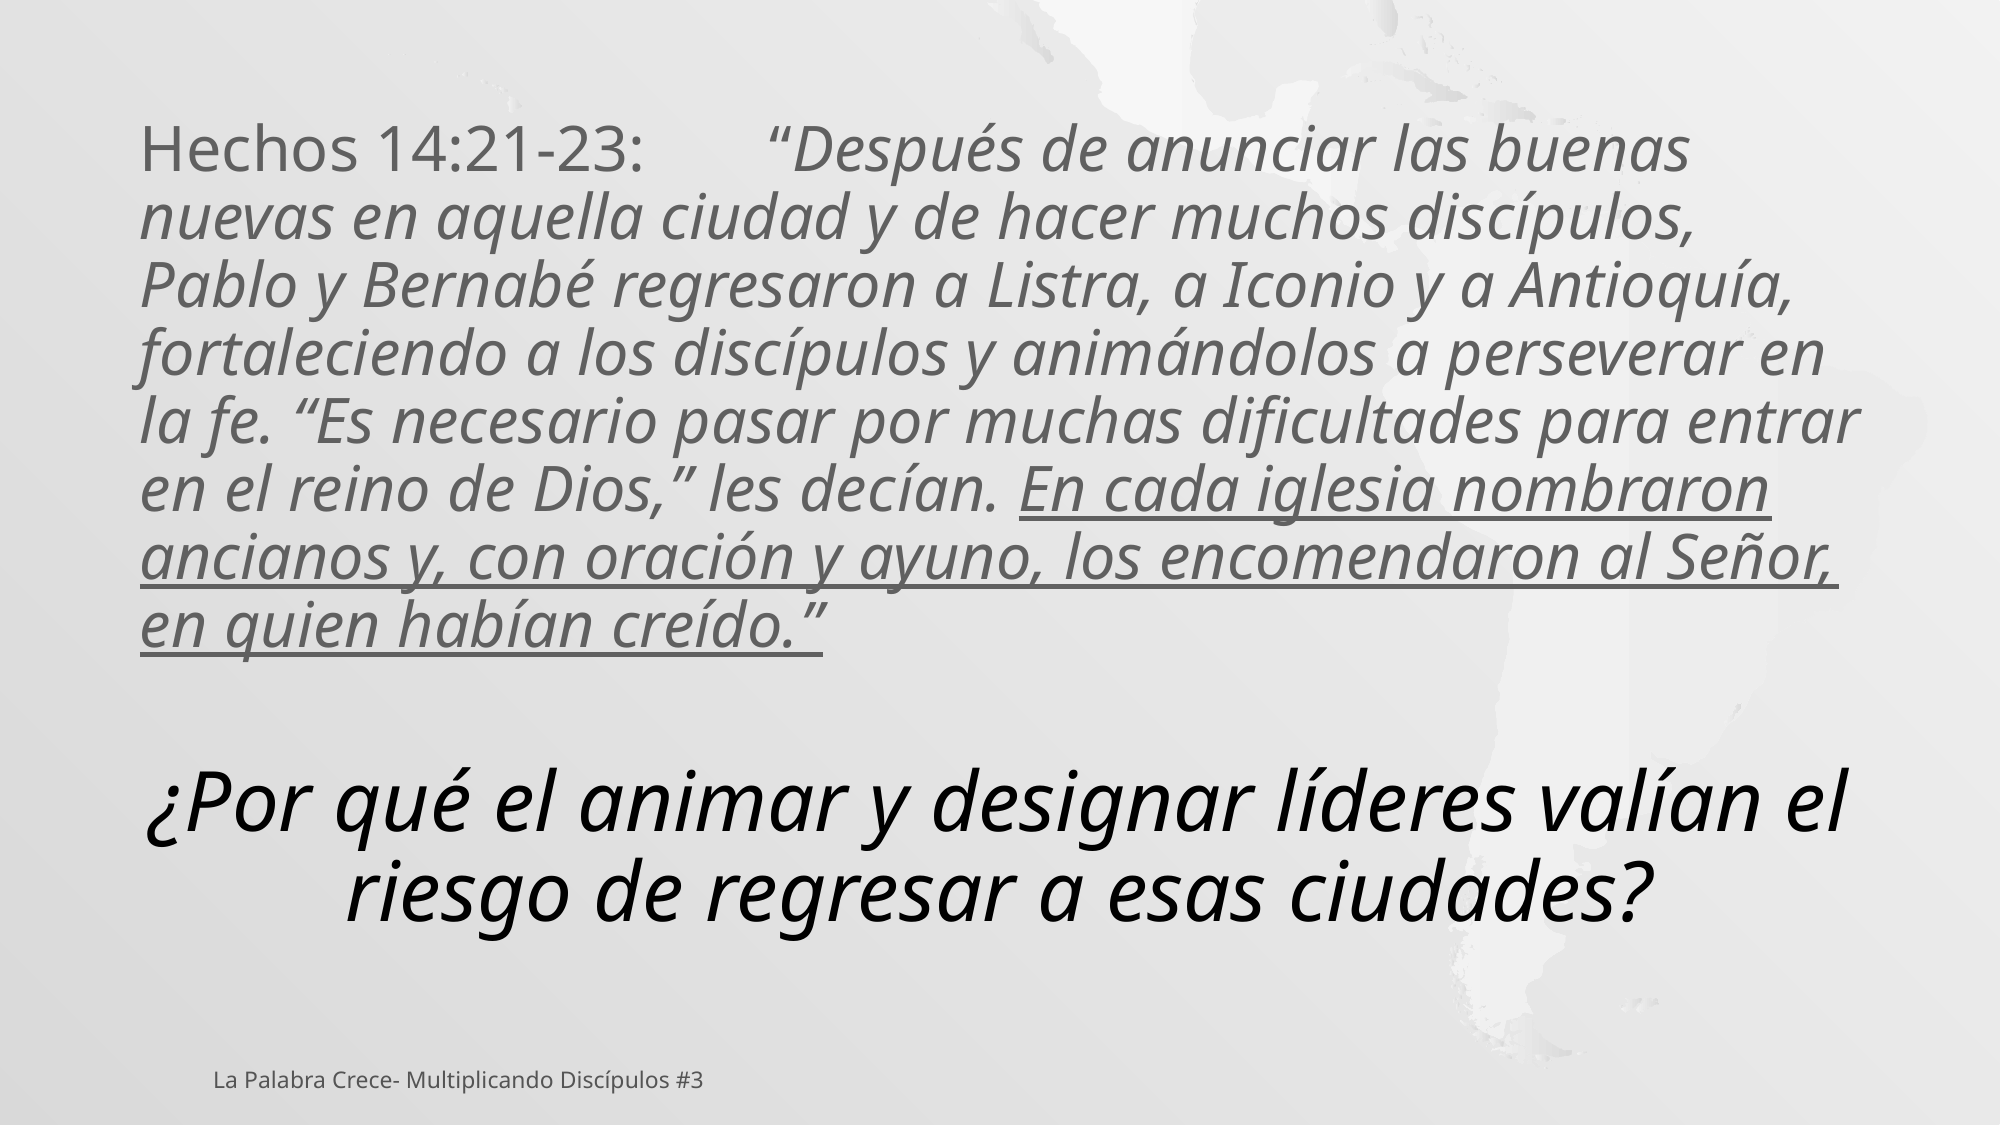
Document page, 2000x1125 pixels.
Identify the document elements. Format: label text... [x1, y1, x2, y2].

text_box La Palabra Crece- Multiplicando Discípulos #3 [198, 1057, 1288, 1088]
text_box ¿Por qué el animar y designar líderes valían el riesgo de regresar a esas ciudades? [124, 752, 1875, 948]
title Hechos 14:21-23: “Después de anunciar las buenas nuevas en aquella ciudad y de hacer muchos discípulos, Pablo y Bernabé regresaron a Listra, a Iconio y a Antioquía, fortaleciendo a los discípulos y animándolos a perseverar en la fe. “Es necesario pasar por muchas dificultades para entrar en el reino de Dios,” les decían. En cada iglesia nombraron ancianos y, con oración y ayuno, los encomendaron al Señor, en quien habían creído.” [124, 99, 1888, 863]
